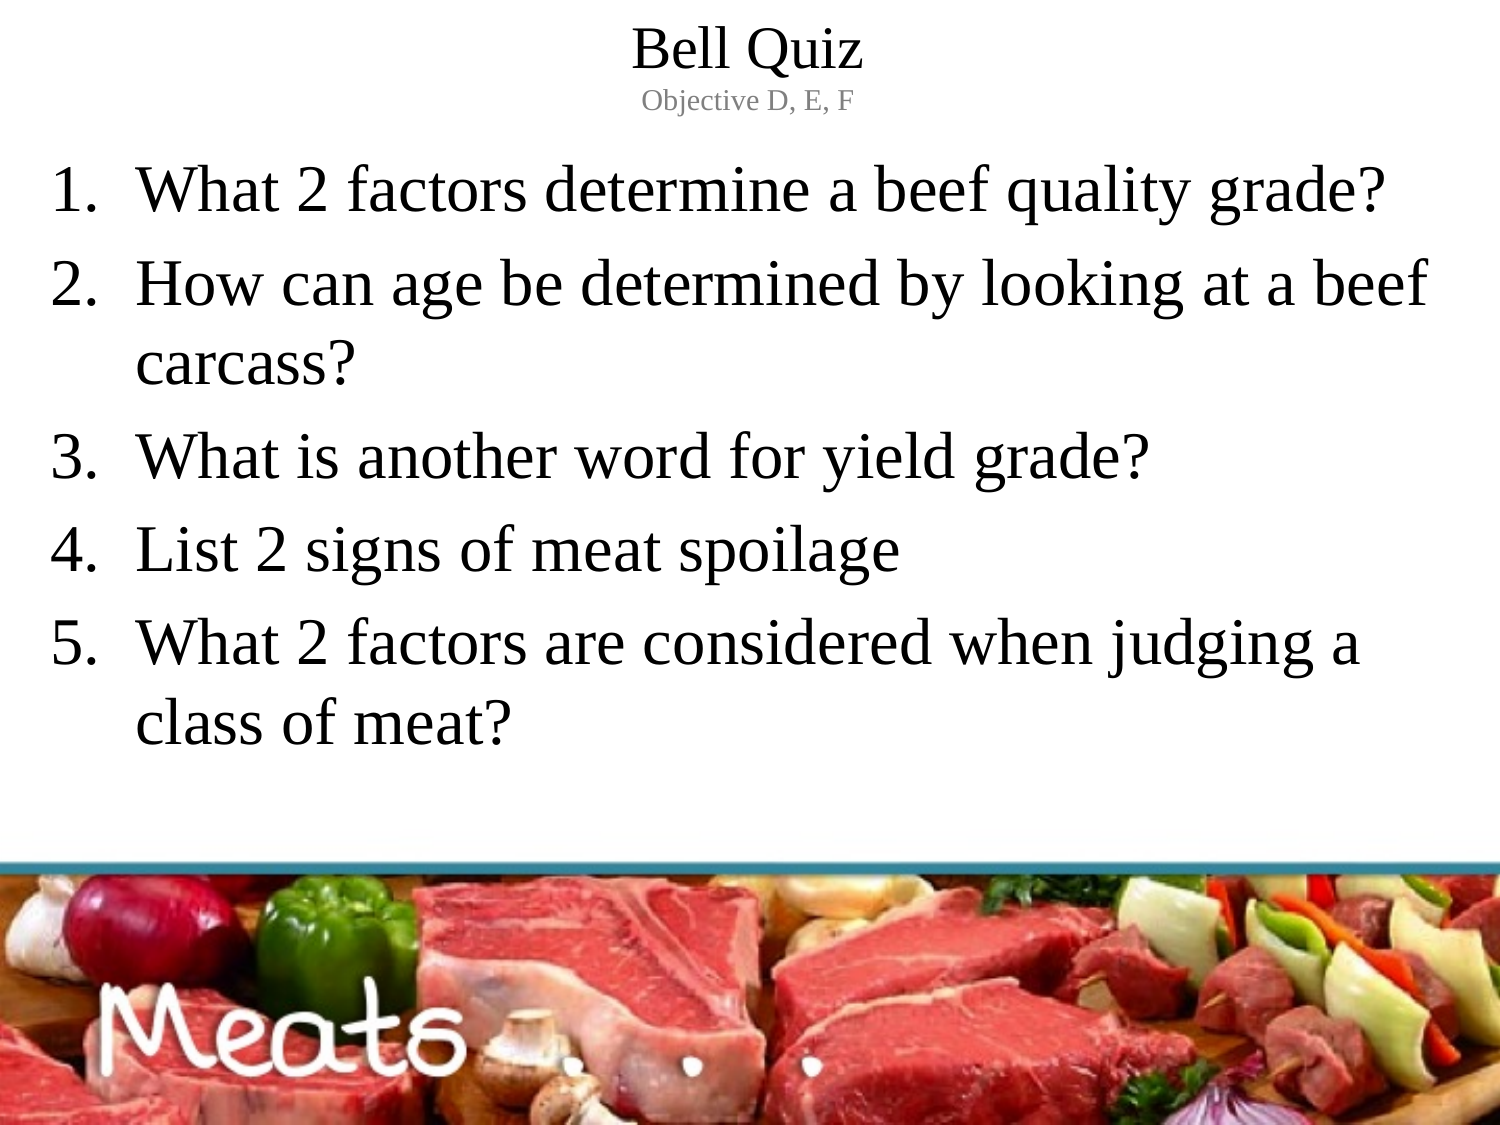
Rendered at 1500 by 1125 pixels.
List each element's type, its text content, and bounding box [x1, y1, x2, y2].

title Bell Quiz Objective D, E, F [135, 0, 1361, 125]
list What 2 factors determine a beef quality grade? How can age be determined by looking at a beef carcass? What is another word for yield grade? List 2 signs of meat spoilage What 2 factors are considered when judging a class of meat? [35, 137, 1470, 1125]
picture [0, 0, 1500, 1125]
